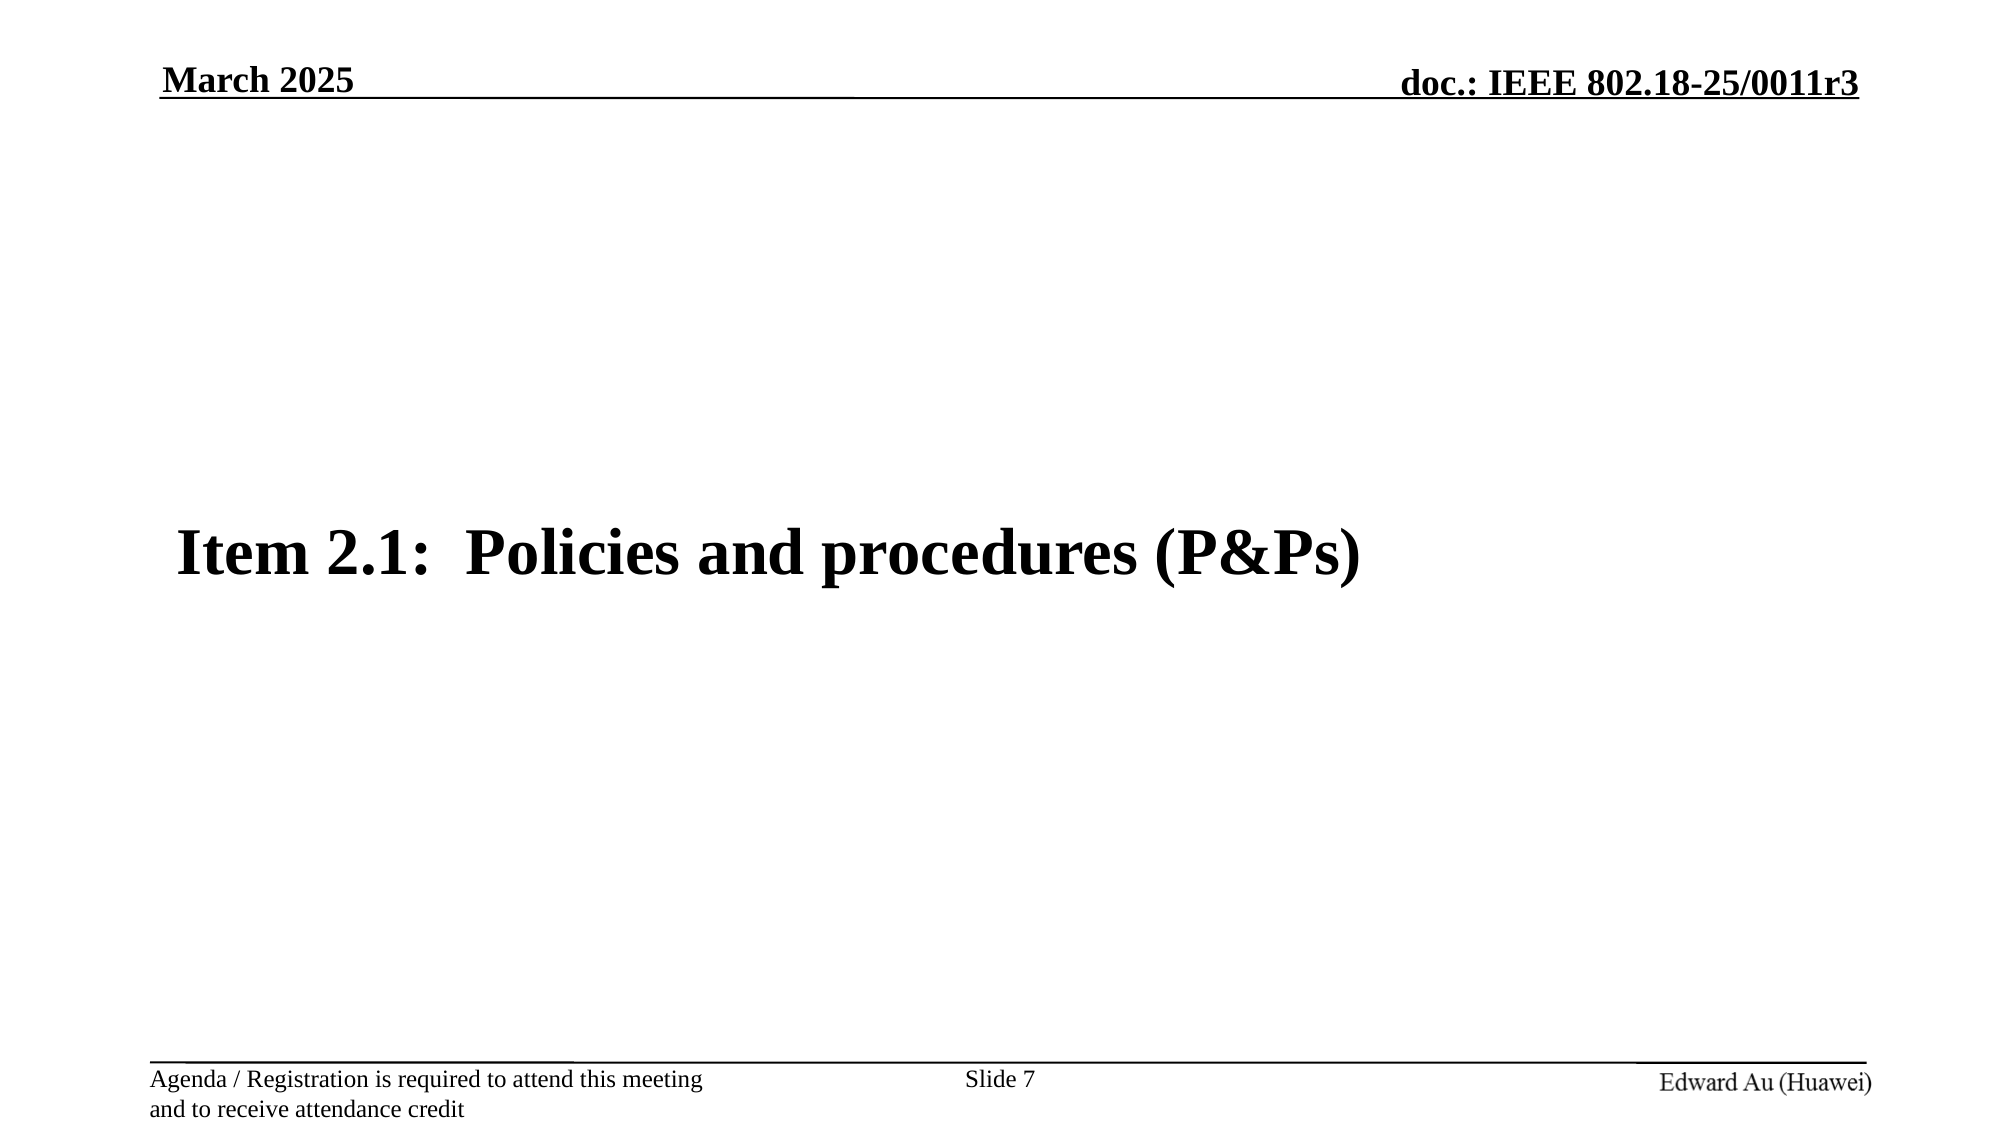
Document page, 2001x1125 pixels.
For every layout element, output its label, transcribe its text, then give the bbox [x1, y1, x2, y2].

text_box Item 2.1: Policies and procedures (P&Ps) [162, 500, 1675, 675]
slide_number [161, 54, 526, 101]
slide_number Slide 7 [925, 1061, 1076, 1123]
picture [1174, 1058, 1887, 1113]
